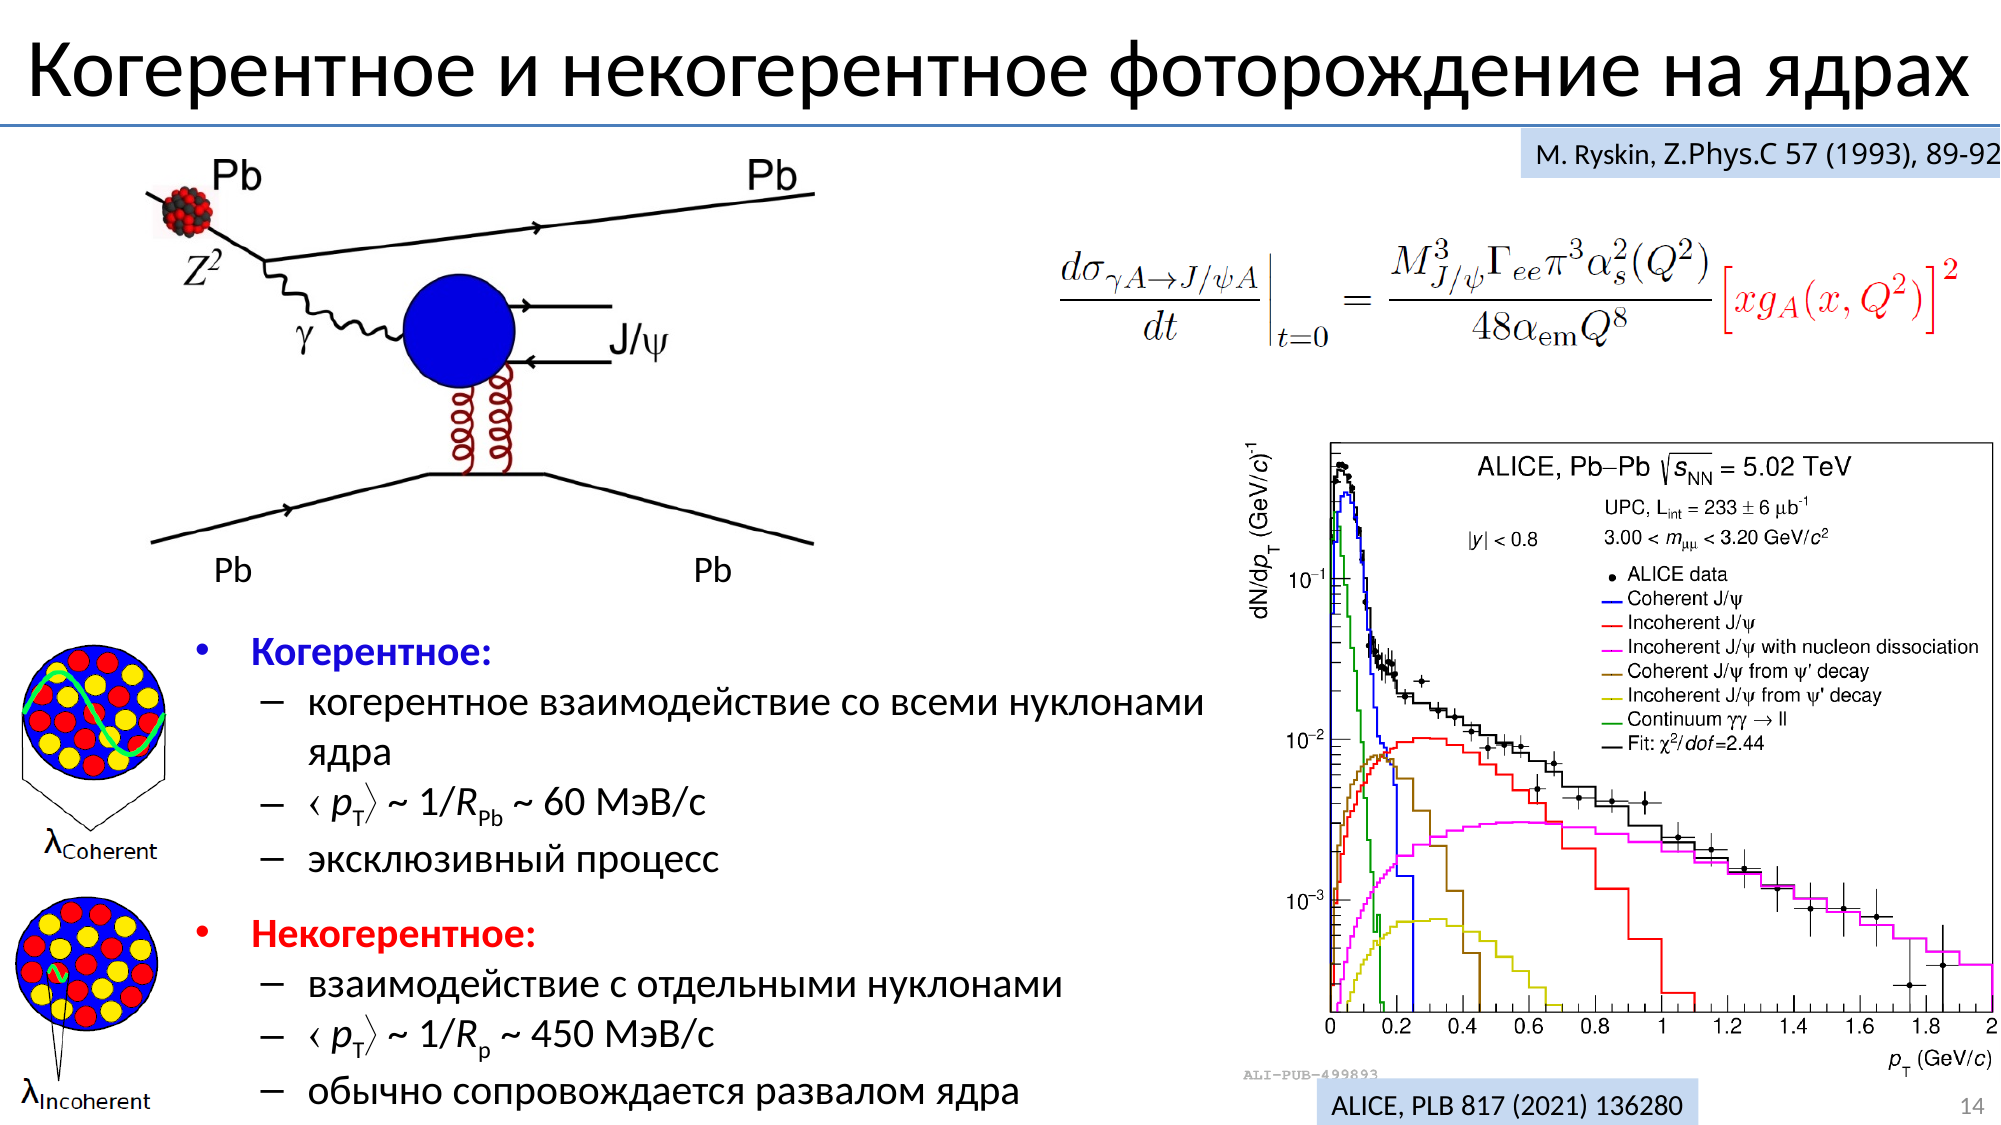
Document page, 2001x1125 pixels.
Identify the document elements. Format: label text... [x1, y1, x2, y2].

picture [1049, 224, 1966, 359]
picture [0, 878, 170, 1117]
title Когерентное и некогерентное фоторождение на ядрах [0, 0, 2000, 126]
slide_number 14 [1533, 1089, 2000, 1125]
text_box M. Ryskin, Z.Phys.C 57 (1993), 89-92 [1520, 128, 2000, 178]
text_box Когерентное: когерентное взаимодействие со всеми нуклонами ядра  pT ~ 1/RPb ~ 60 МэВ/c эксклюзивный процесс Некогерентное: взаимодействие с отдельными нуклонами  pT ~ 1/Rp ~ 450 МэВ/c обычно сопровождается развалом ядра [180, 616, 1244, 1125]
picture [1238, 436, 2000, 1083]
picture [0, 627, 181, 867]
text_box ALICE, PLB 817 (2021) 136280 [1316, 1090, 1533, 1125]
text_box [145, 159, 815, 623]
